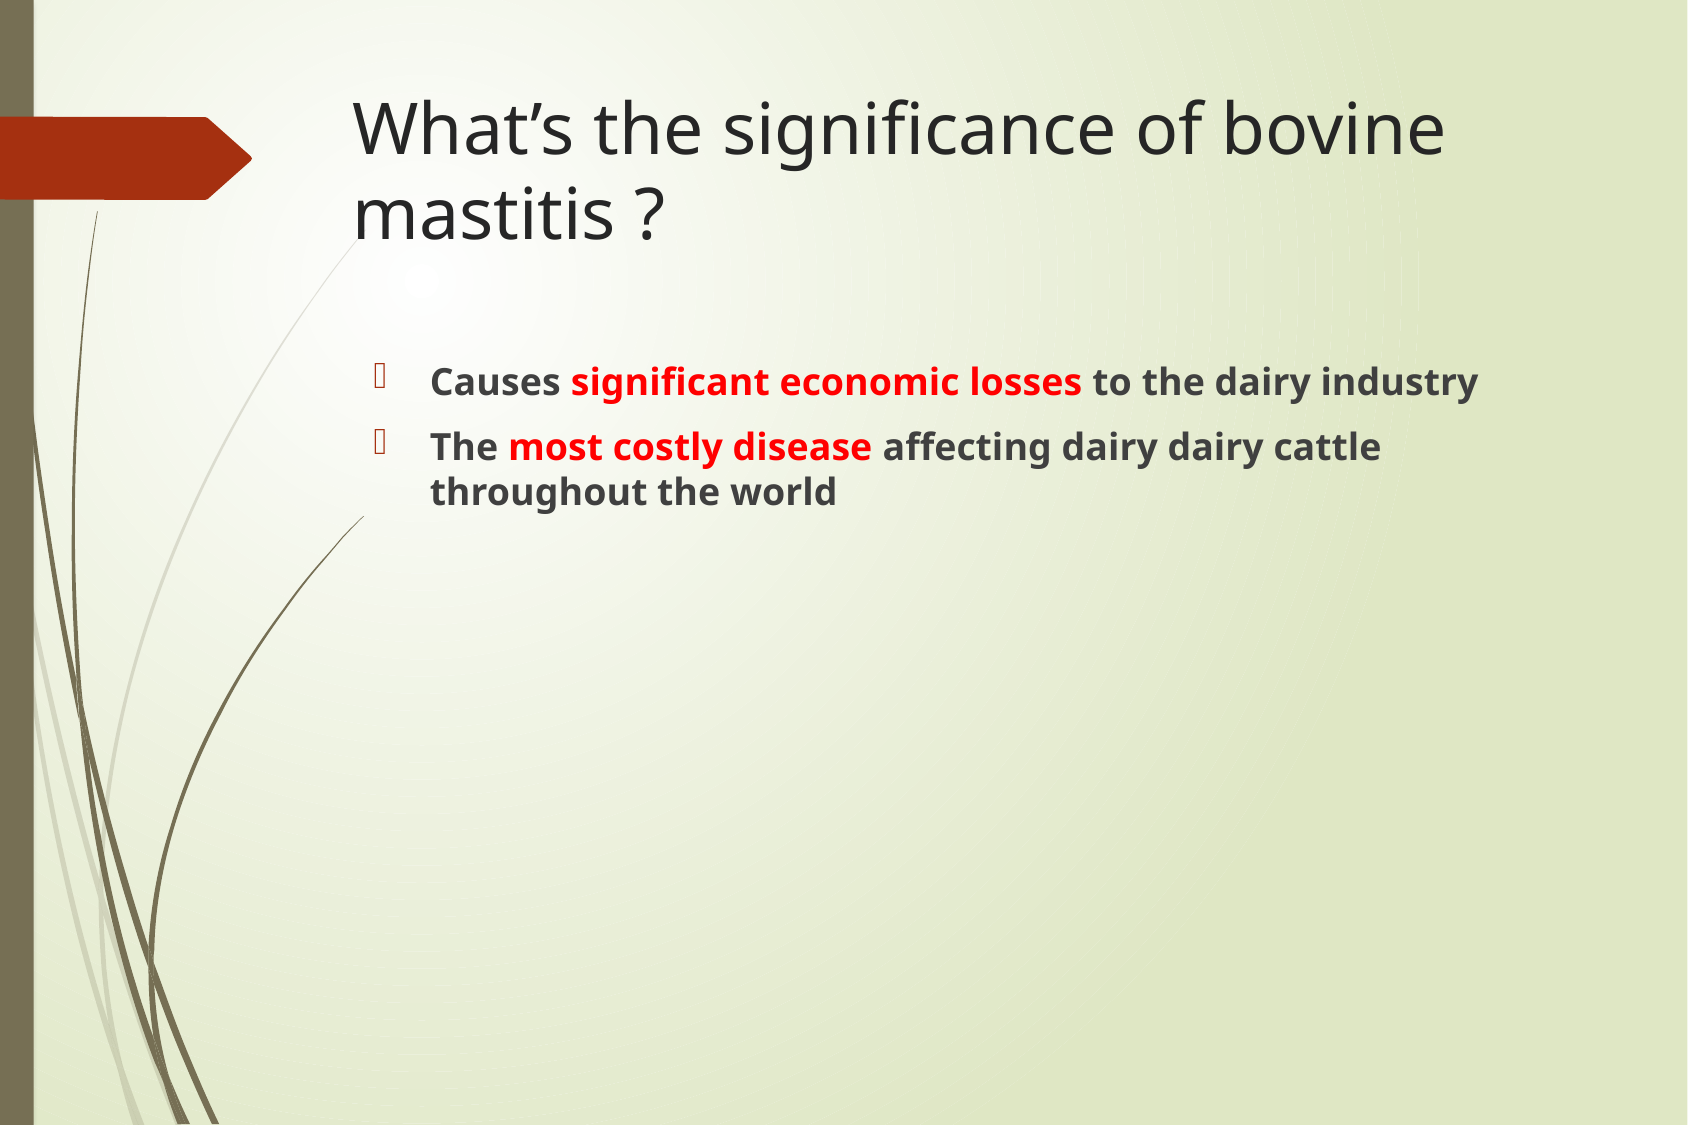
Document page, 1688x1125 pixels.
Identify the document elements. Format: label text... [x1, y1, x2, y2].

title What’s the significance of bovine mastitis ? [337, 75, 1646, 263]
list Causes significant economic losses to the dairy industry The most costly disease affecting dairy dairy cattle throughout the world [358, 350, 1575, 970]
